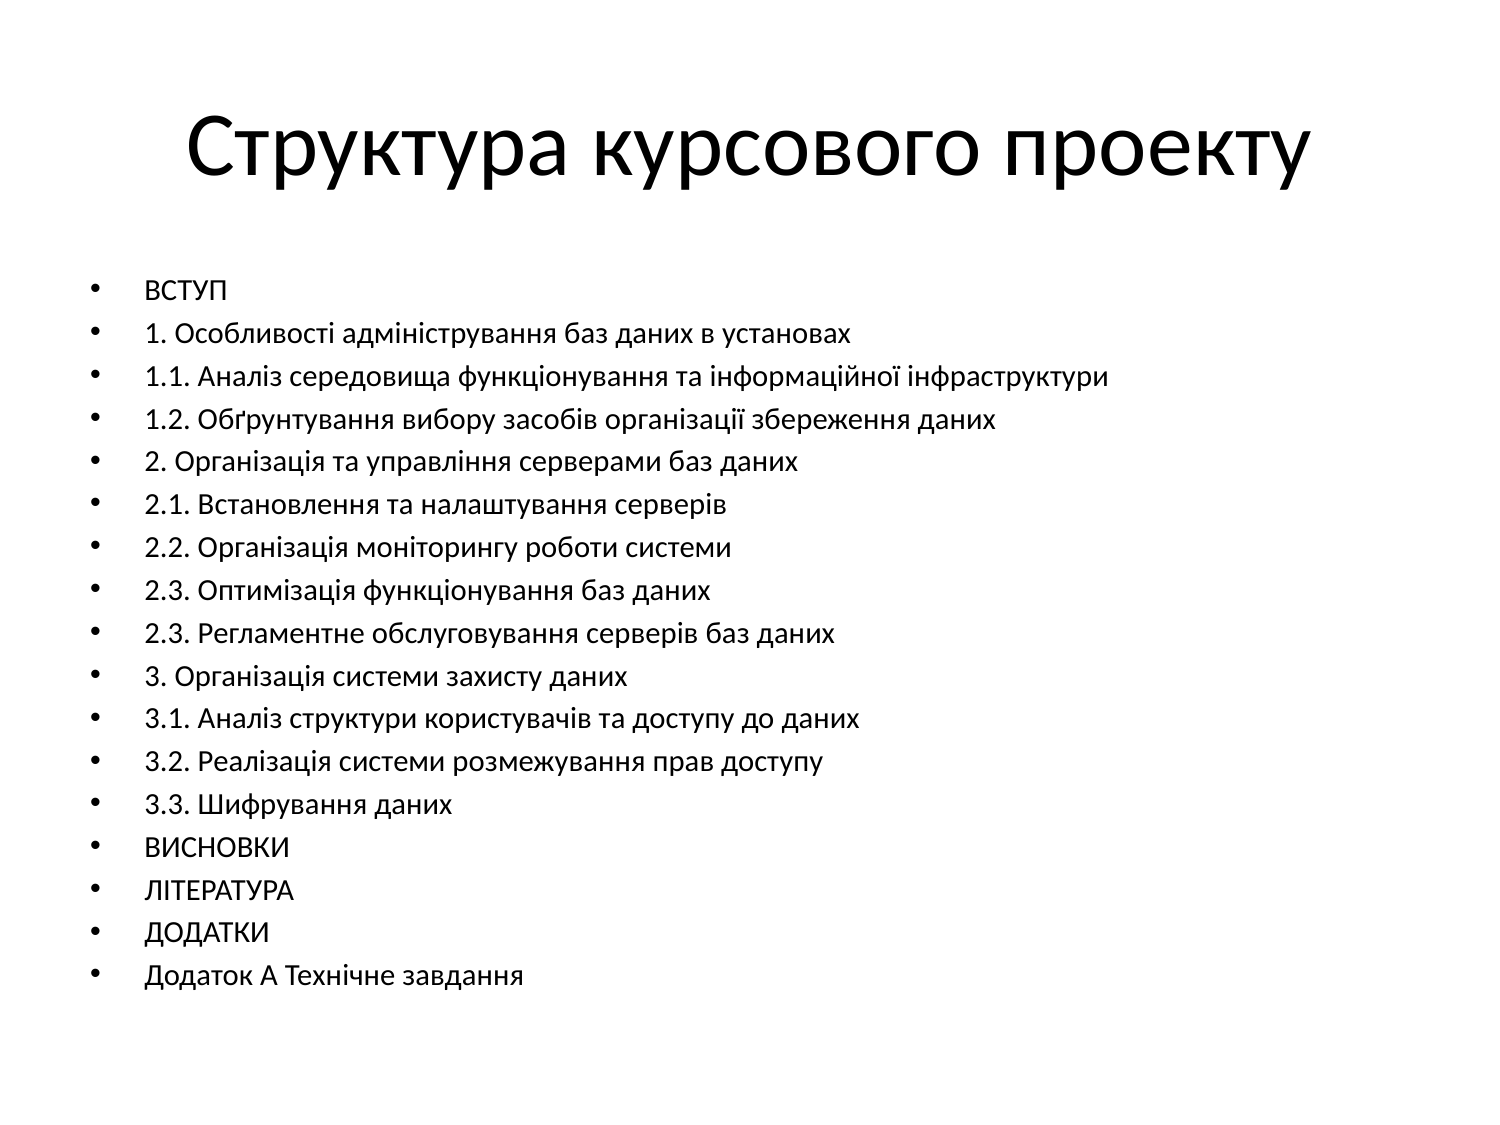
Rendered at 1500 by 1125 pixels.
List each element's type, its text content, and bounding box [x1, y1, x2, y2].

title Структура курсового проекту [75, 45, 1425, 233]
list ВСТУП 1. Особливості адміністрування баз даних в установах 1.1. Аналіз середовища функціонування та інформаційної інфраструктури 1.2. Обґрунтування вибору засобів організації збереження даних 2. Організація та управління серверами баз даних 2.1. Встановлення та налаштування серверів 2.2. Організація моніторингу роботи системи 2.3. Оптимізація функціонування баз даних 2.3. Регламентне обслуговування серверів баз даних 3. Організація системи захисту даних 3.1. Аналіз структури користувачів та доступу до даних 3.2. Реалізація системи розмежування прав доступу 3.3. Шифрування даних ВИСНОВКИ ЛІТЕРАТУРА ДОДАТКИ Додаток А Технічне завдання [75, 262, 1425, 1005]
